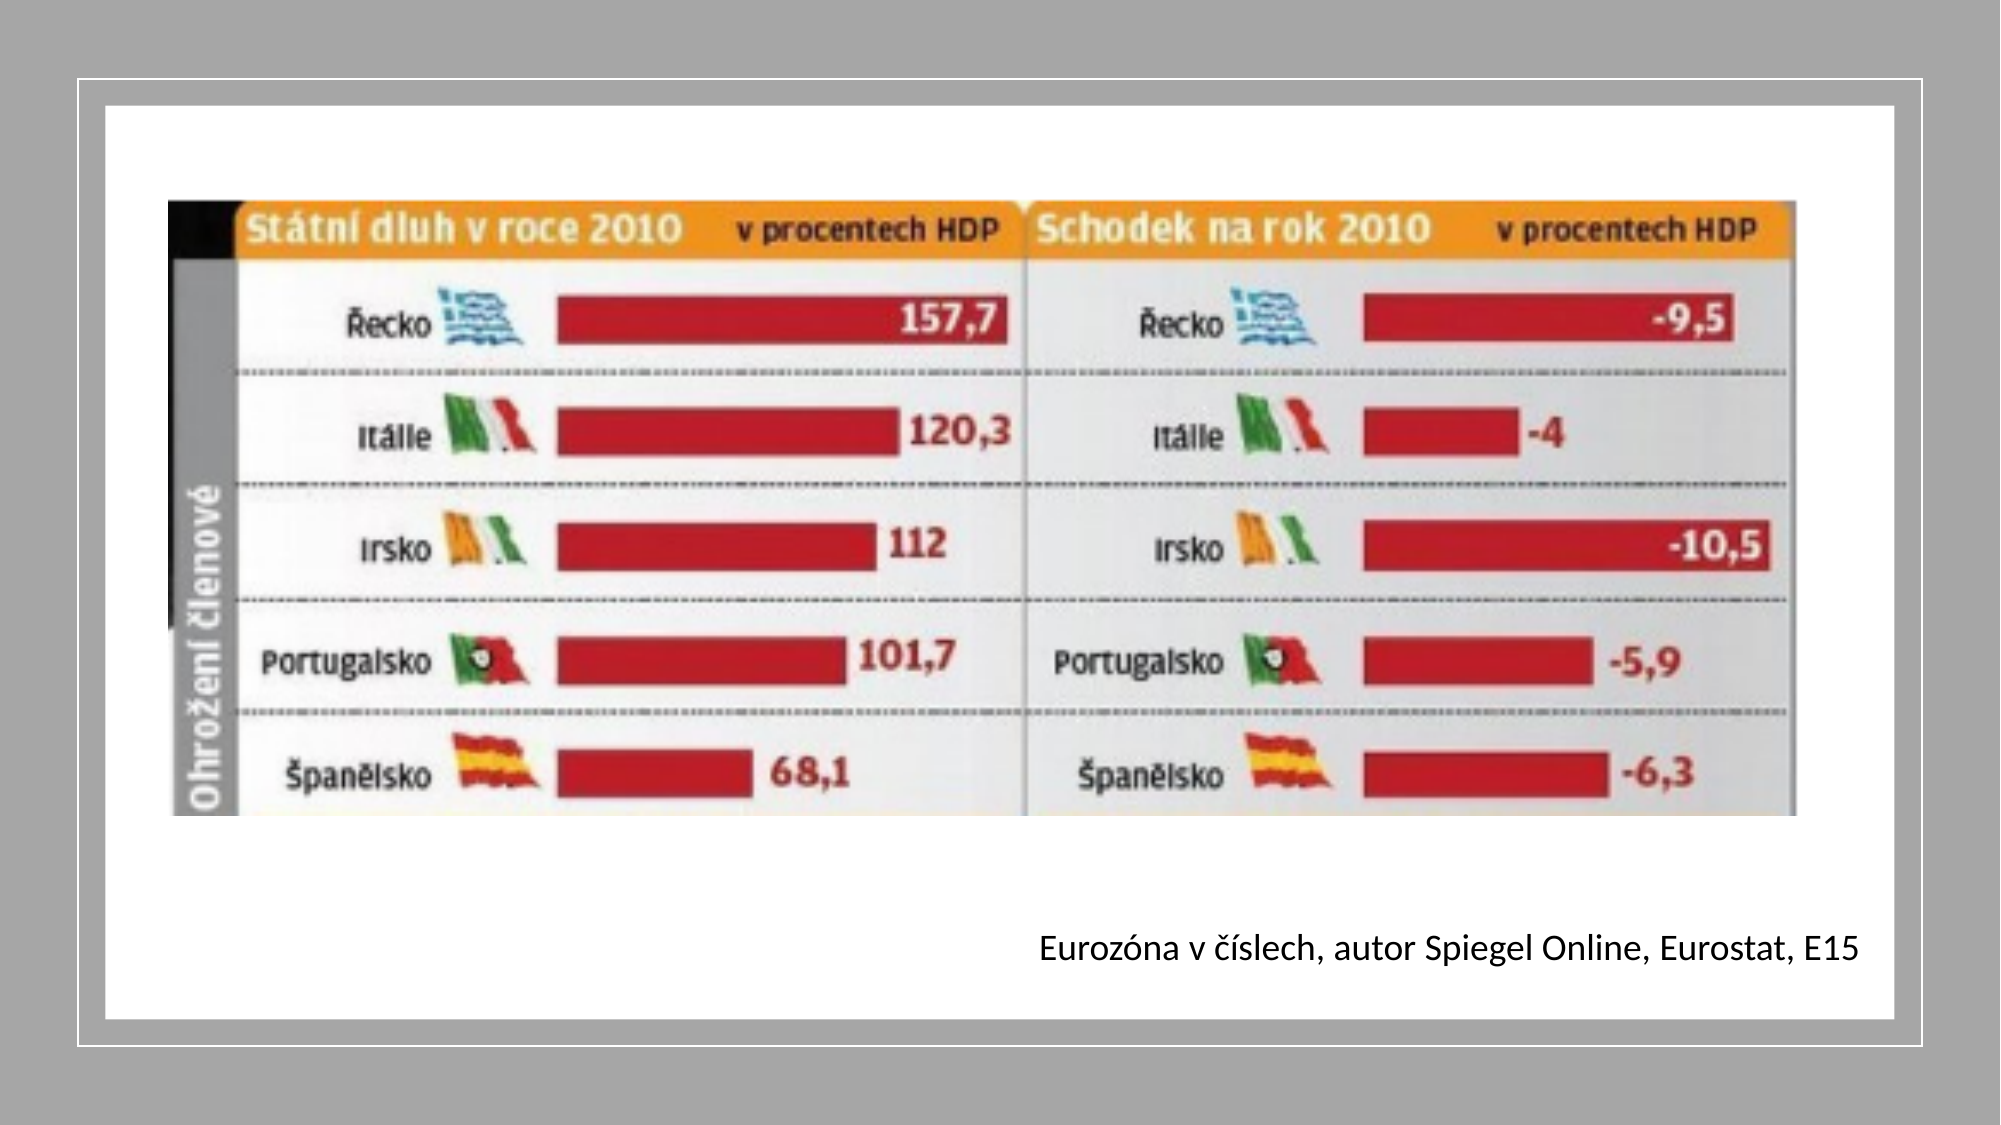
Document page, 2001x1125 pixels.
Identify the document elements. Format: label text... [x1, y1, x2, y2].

text_box Eurozóna v číslech, autor Spiegel Online, Eurostat, E15 [104, 104, 1895, 1020]
picture [168, 195, 1801, 816]
text_box [77, 78, 1923, 1047]
text_box [0, 0, 2000, 1125]
